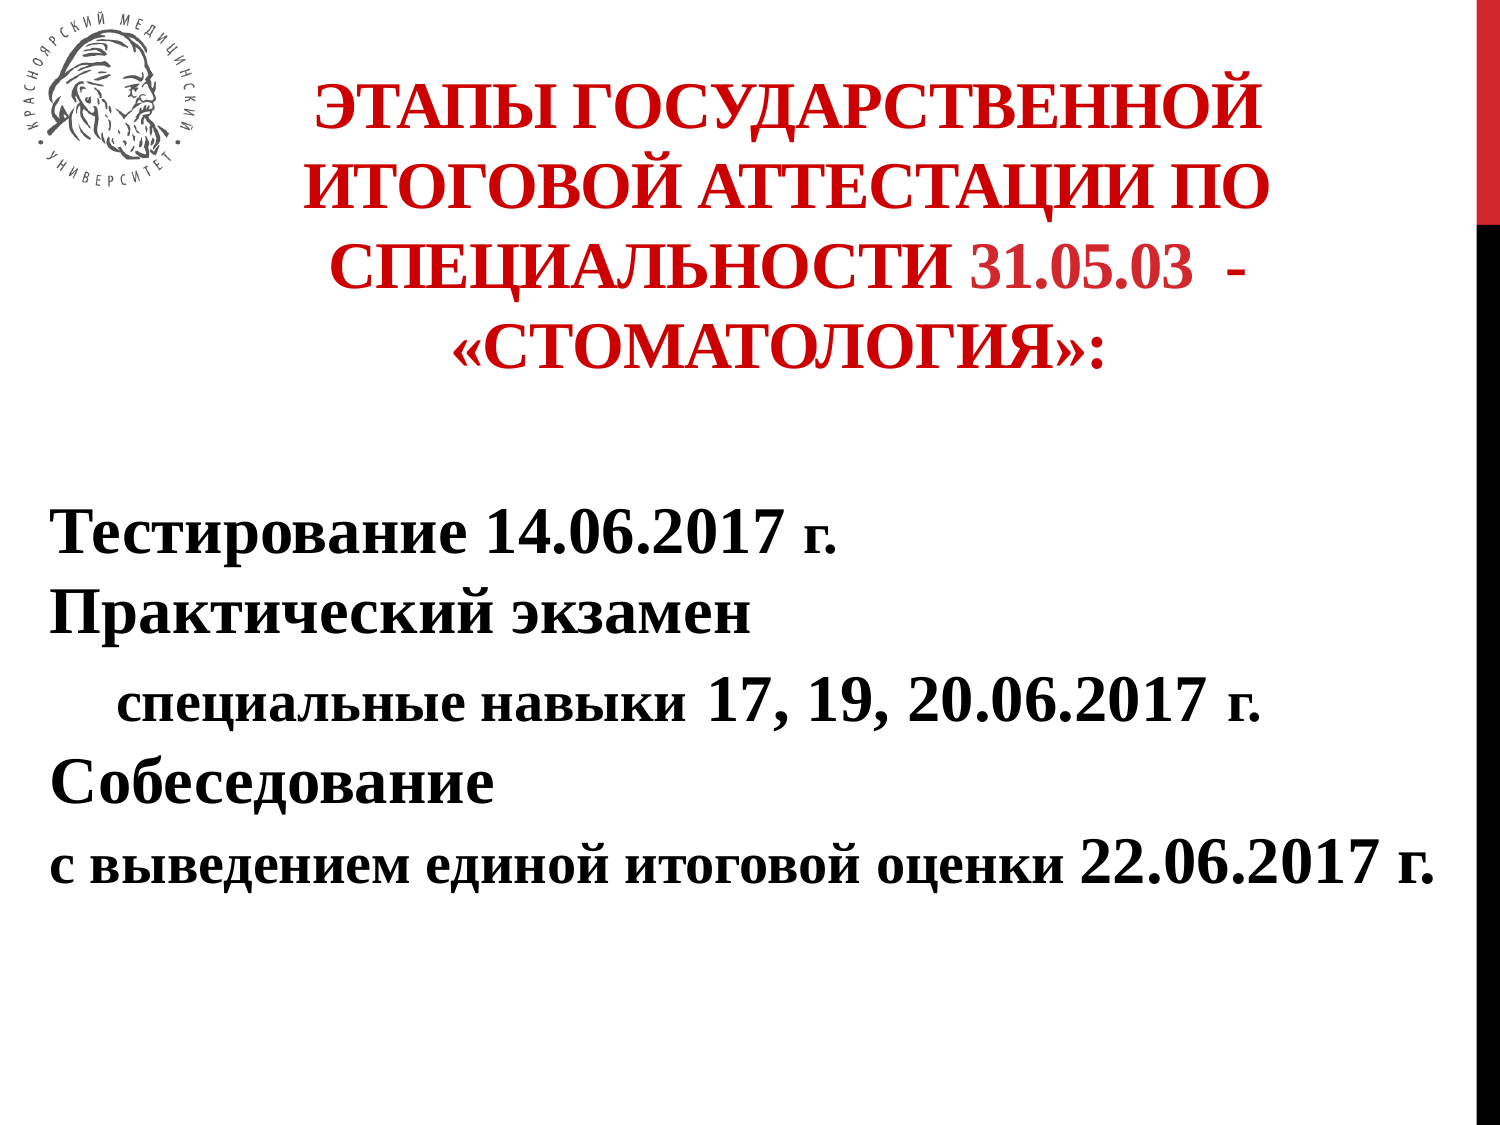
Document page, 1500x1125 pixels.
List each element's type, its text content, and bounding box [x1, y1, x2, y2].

picture [0, 0, 225, 202]
text_box Тестирование 14.06.2017 г. Практический экзамен специальные навыки 17, 19, 20.06.2017 г. Собеседование с выведением единой итоговой оценки 22.06.2017 г. [35, 479, 1459, 905]
title Этапы Государственной итоговой аттестации по специальности 31.05.03 - «Стоматология»: [152, 0, 1423, 390]
